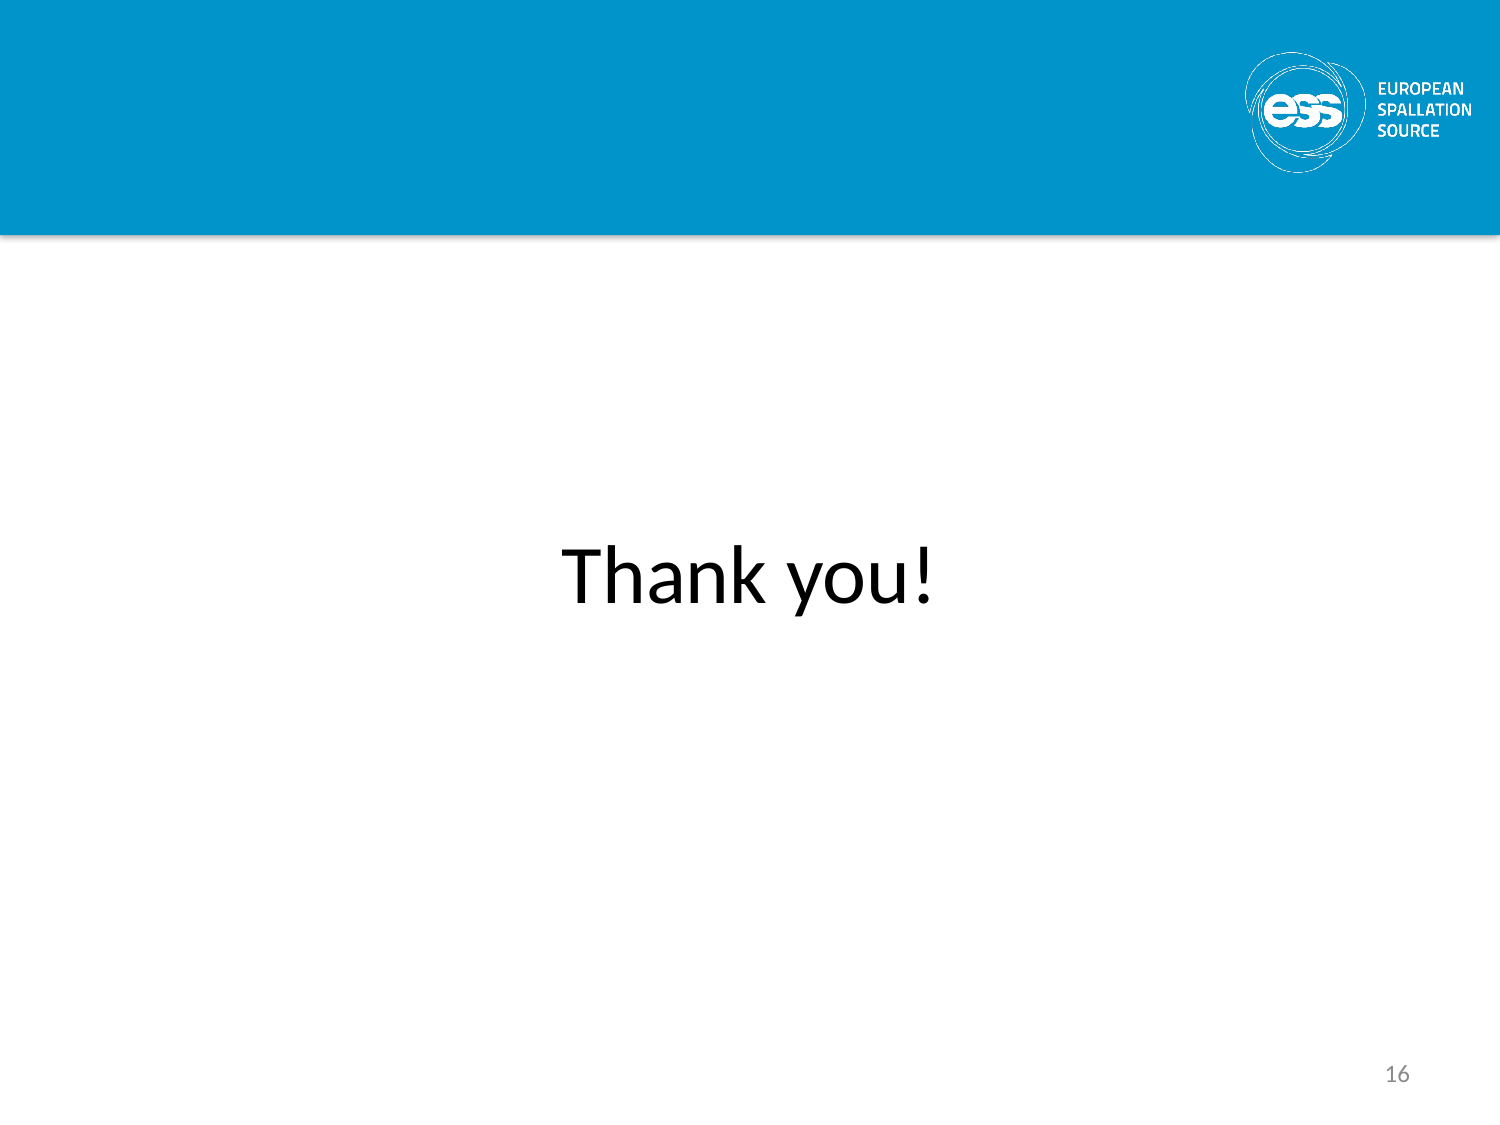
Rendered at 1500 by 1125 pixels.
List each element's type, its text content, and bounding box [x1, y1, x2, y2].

picture [1400, 83, 1407, 94]
picture [1398, 109, 1406, 115]
picture [1389, 104, 1393, 115]
picture [1443, 86, 1450, 93]
picture [1264, 94, 1342, 127]
picture [1418, 104, 1423, 115]
picture [1436, 104, 1444, 115]
picture [1422, 125, 1428, 134]
slide_number 16 [1074, 1042, 1425, 1103]
picture [1409, 104, 1415, 115]
picture [1454, 83, 1458, 94]
list Thank you! [75, 262, 1425, 1005]
picture [1432, 125, 1438, 136]
picture [1423, 83, 1430, 94]
picture [1379, 83, 1385, 94]
